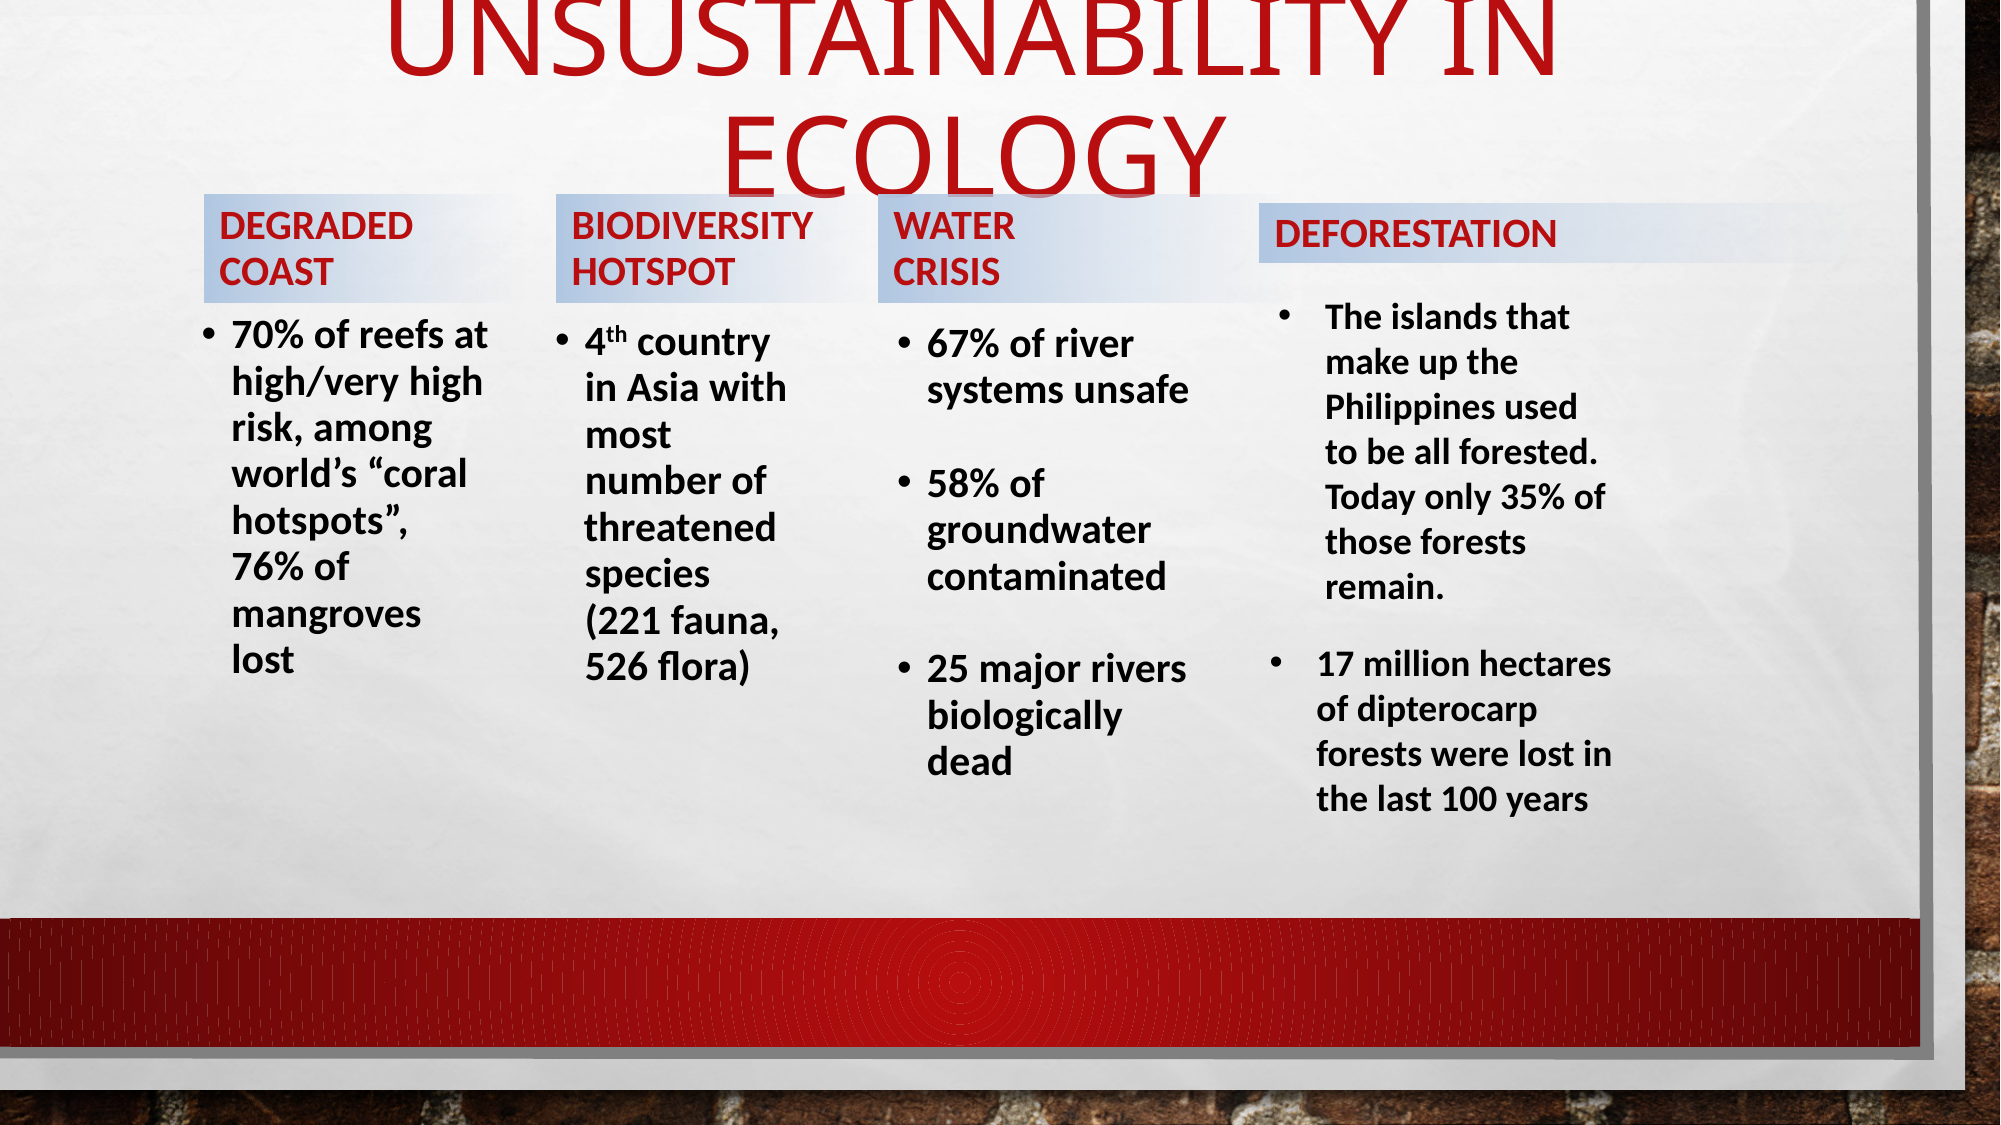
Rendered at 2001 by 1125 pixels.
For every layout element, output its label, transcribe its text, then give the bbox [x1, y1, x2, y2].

text_box DEFORESTATION [1259, 203, 1863, 263]
text_box 17 million hectares of dipterocarp forests were lost in the last 100 years [1254, 631, 1632, 827]
title Unsustainability in ecology [120, 5, 1826, 195]
text_box 4th country in Asia with most number of threatened species (221 fauna, 526 flora) [540, 310, 826, 399]
text_box DEGRADED COAST [204, 194, 523, 303]
text_box [320, 363, 788, 516]
text_box WATER CRISIS [878, 194, 1294, 303]
text_box 67% of river systems unsafe 58% of groundwater contaminated 25 major rivers biologically dead [882, 313, 1213, 636]
picture [0, 0, 2000, 1125]
text_box BIODIVERSITY HOTSPOT [556, 194, 877, 303]
text_box 70% of reefs at high/very high risk, among world’s “coral hotspots”, 76% of mangroves lost [186, 304, 505, 434]
text_box The islands that make up the Philippines used to be all forested. Today only 35% of those forests remain. [1263, 284, 1632, 615]
